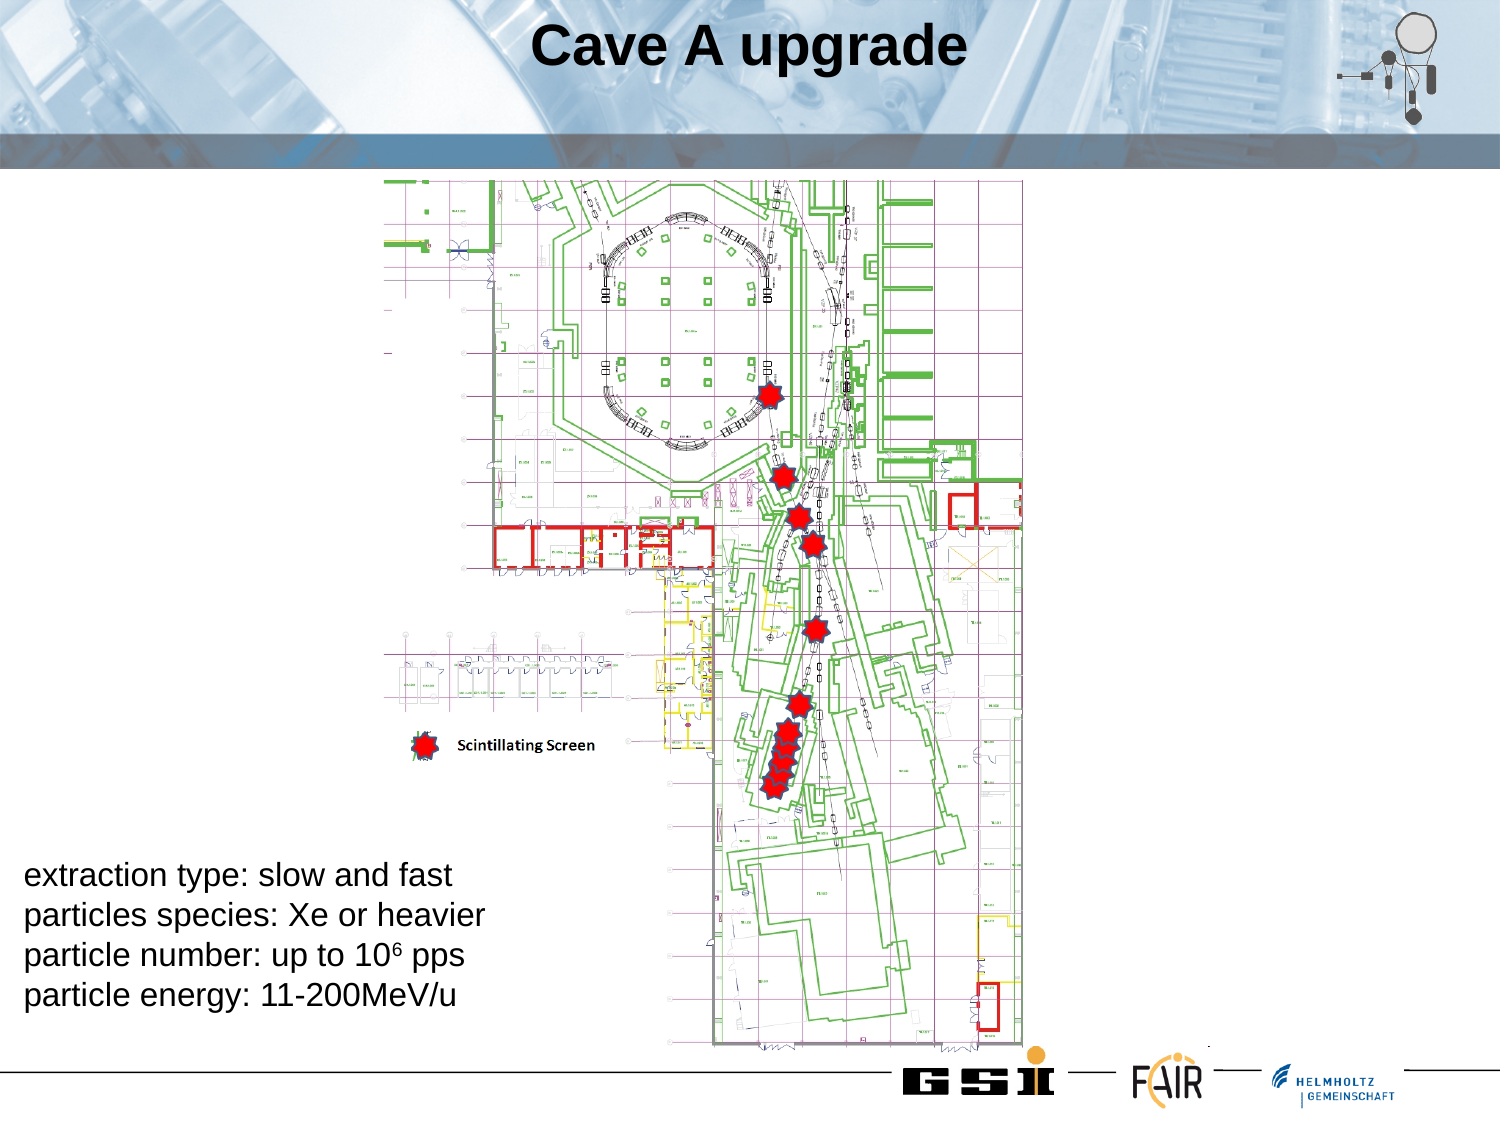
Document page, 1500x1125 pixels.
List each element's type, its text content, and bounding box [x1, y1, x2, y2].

picture [383, 179, 1054, 1095]
text_box Cave A upgrade [0, 0, 1500, 85]
picture [1269, 1046, 1404, 1121]
picture [0, 85, 1500, 169]
picture [1128, 1046, 1210, 1115]
text_box extraction type: slow and fast particles species: Xe or heavier particle number: up to 106 pps particle energy: 11-200MeV/u [8, 845, 378, 1021]
